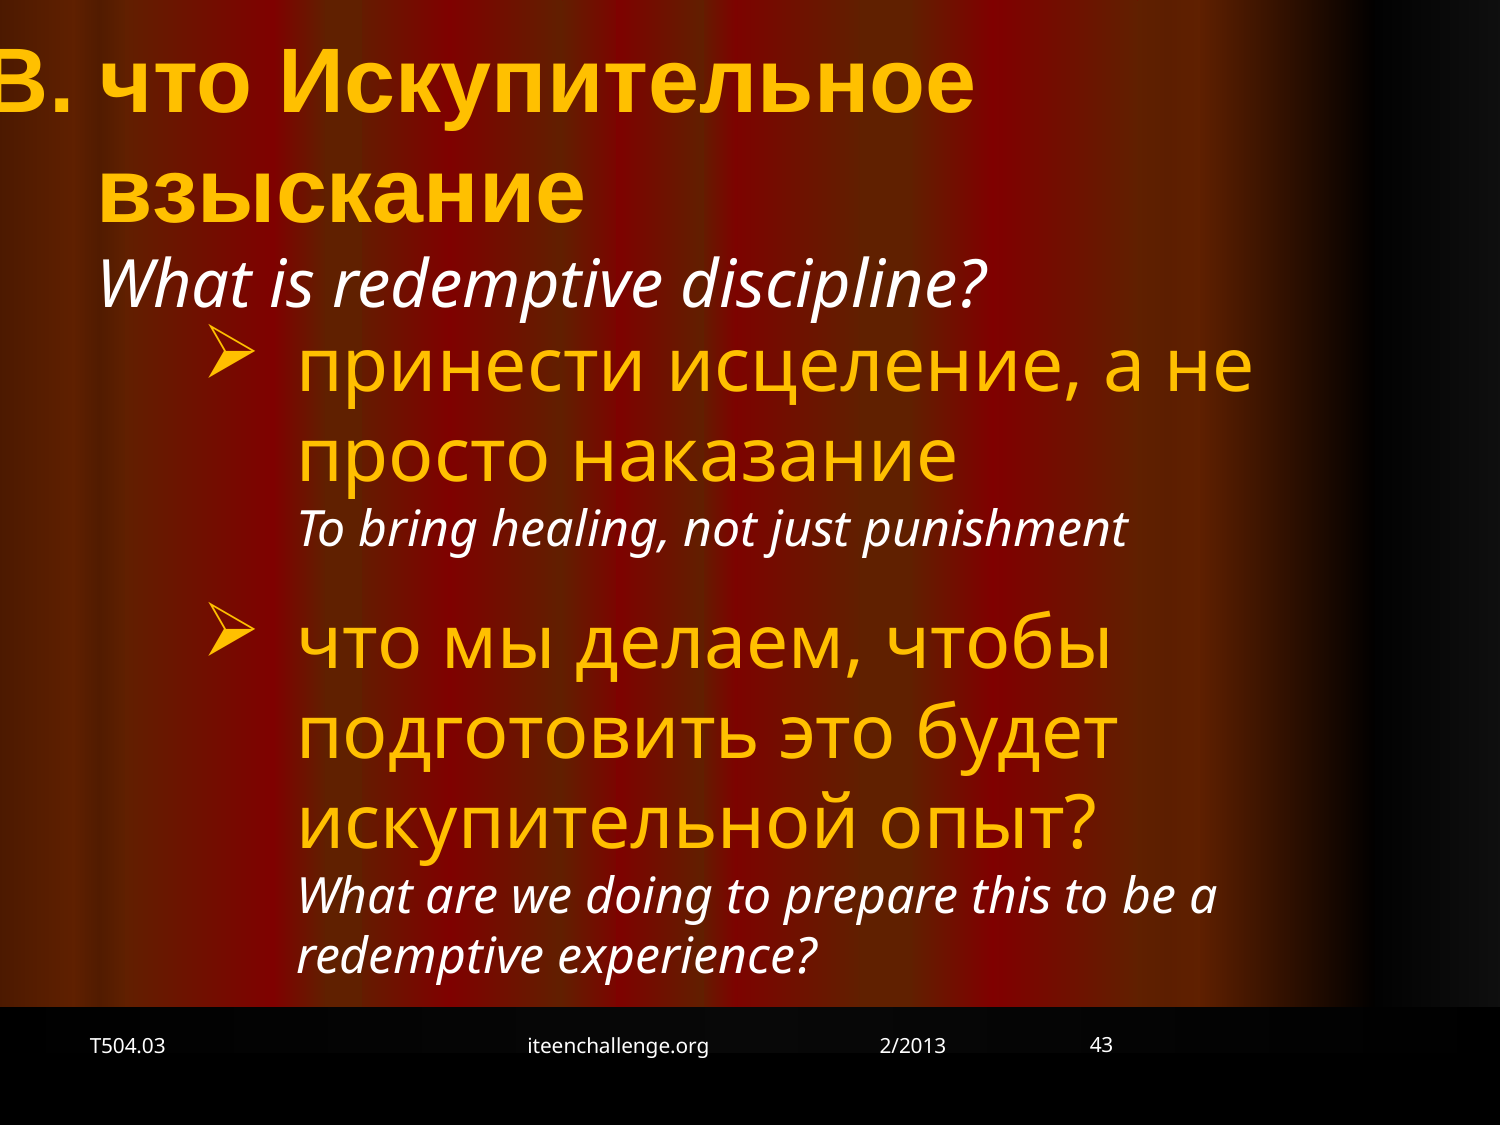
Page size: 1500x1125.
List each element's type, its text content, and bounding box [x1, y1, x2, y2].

text_box принести исцеление, а не просто наказание To bring healing, not just punishment что мы делаем, чтобы подготовить это будет искупительной опыт? What are we doing to prepare this to be a redemptive experience? [187, 308, 1475, 1006]
text_box В. что Искупительное взыскание What is redemptive discipline? [0, 45, 1350, 297]
text_box T504.03 [75, 1024, 425, 1100]
text_box 43 [1074, 1024, 1425, 1099]
text_box iteenchallenge.org 2/2013 [512, 1024, 988, 1100]
